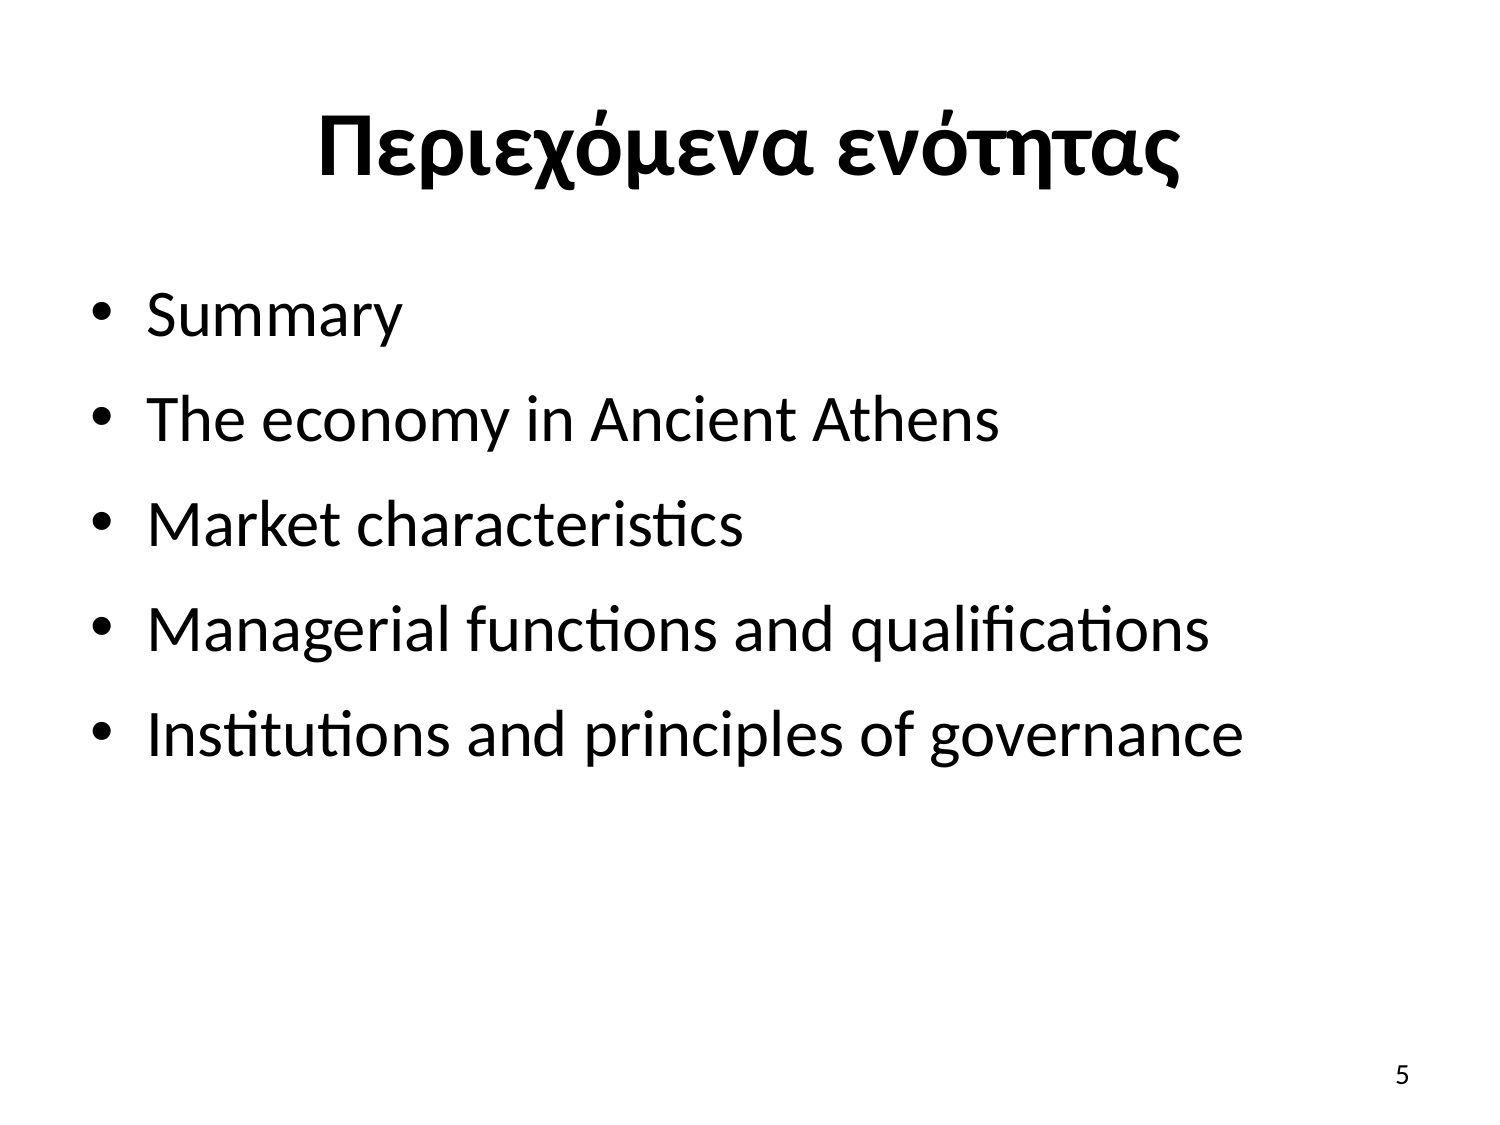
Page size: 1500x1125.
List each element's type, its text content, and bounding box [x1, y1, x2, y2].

slide_number 5 [1074, 1042, 1425, 1103]
list Summary The economy in Ancient Athens Market characteristics Managerial functions and qualifications Institutions and principles of governance [75, 262, 1425, 1005]
title Περιεχόμενα ενότητας [75, 45, 1425, 233]
